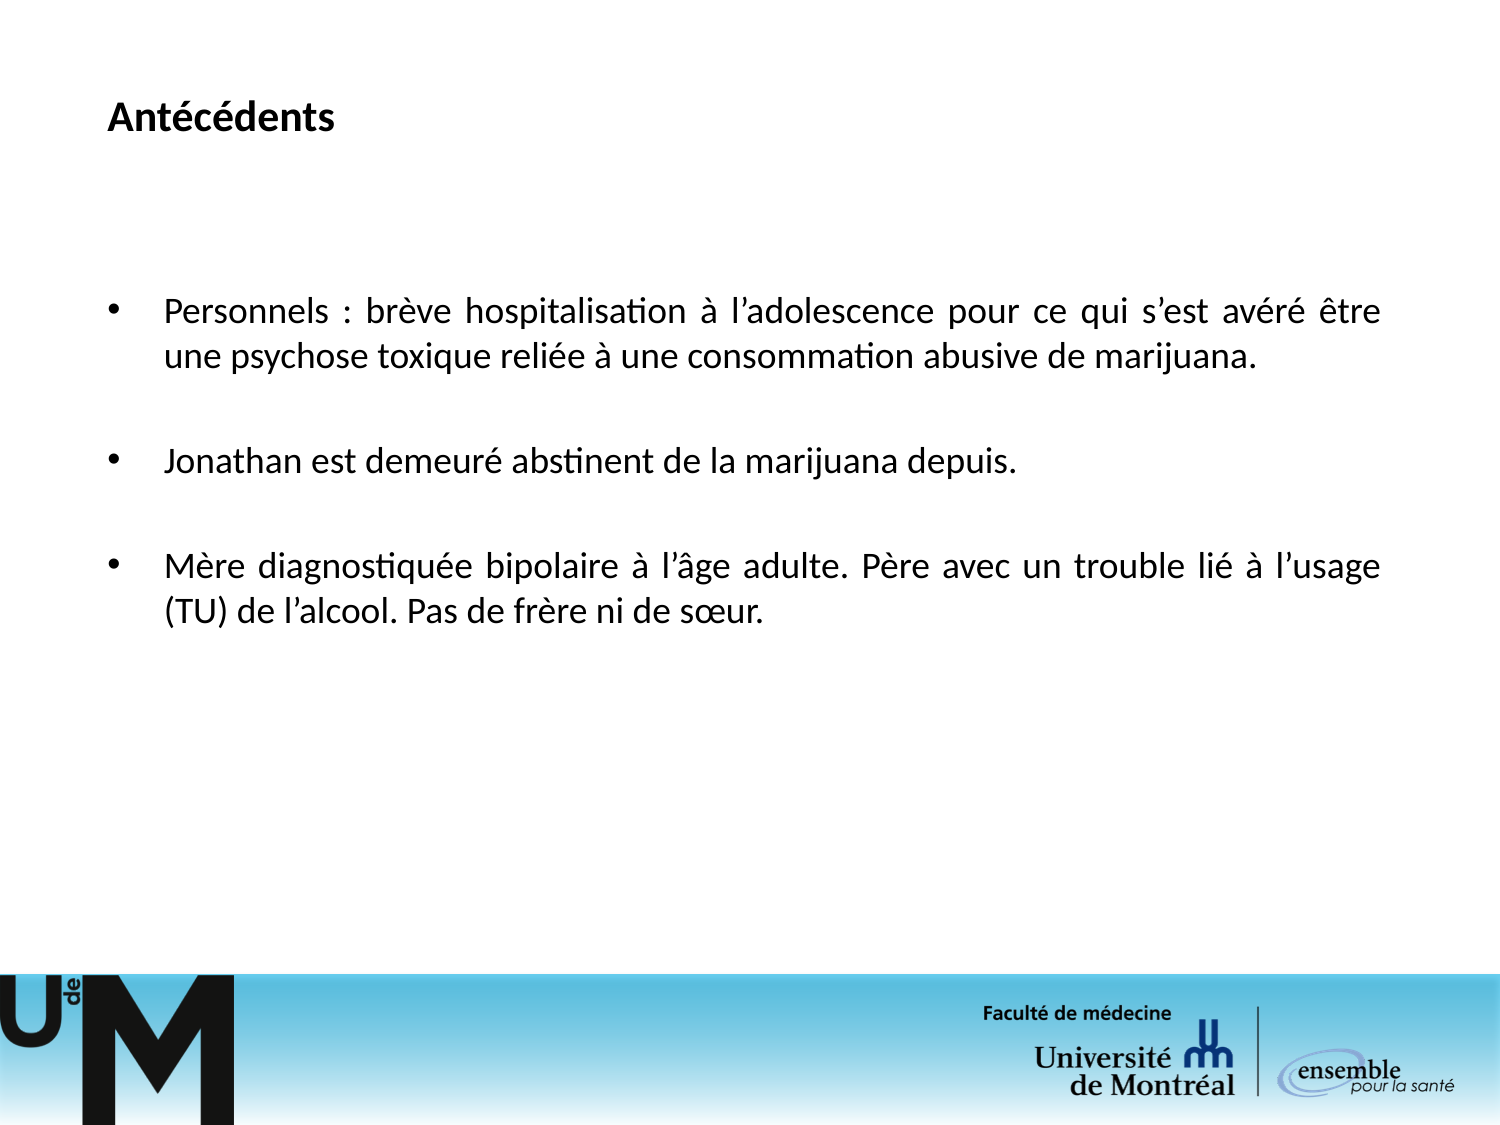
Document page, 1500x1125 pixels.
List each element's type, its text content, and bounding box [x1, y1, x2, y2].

picture [972, 998, 1467, 1104]
list Personnels : brève hospitalisation à l’adolescence pour ce qui s’est avéré être une psychose toxique reliée à une consommation abusive de marijuana. Jonathan est demeuré abstinent de la marijuana depuis. Mère diagnostiquée bipolaire à l’âge adulte. Père avec un trouble lié à l’usage (TU) de l’alcool. Pas de frère ni de sœur. [92, 278, 1398, 866]
title Antécédents [92, 80, 1274, 278]
picture [0, 975, 234, 1125]
